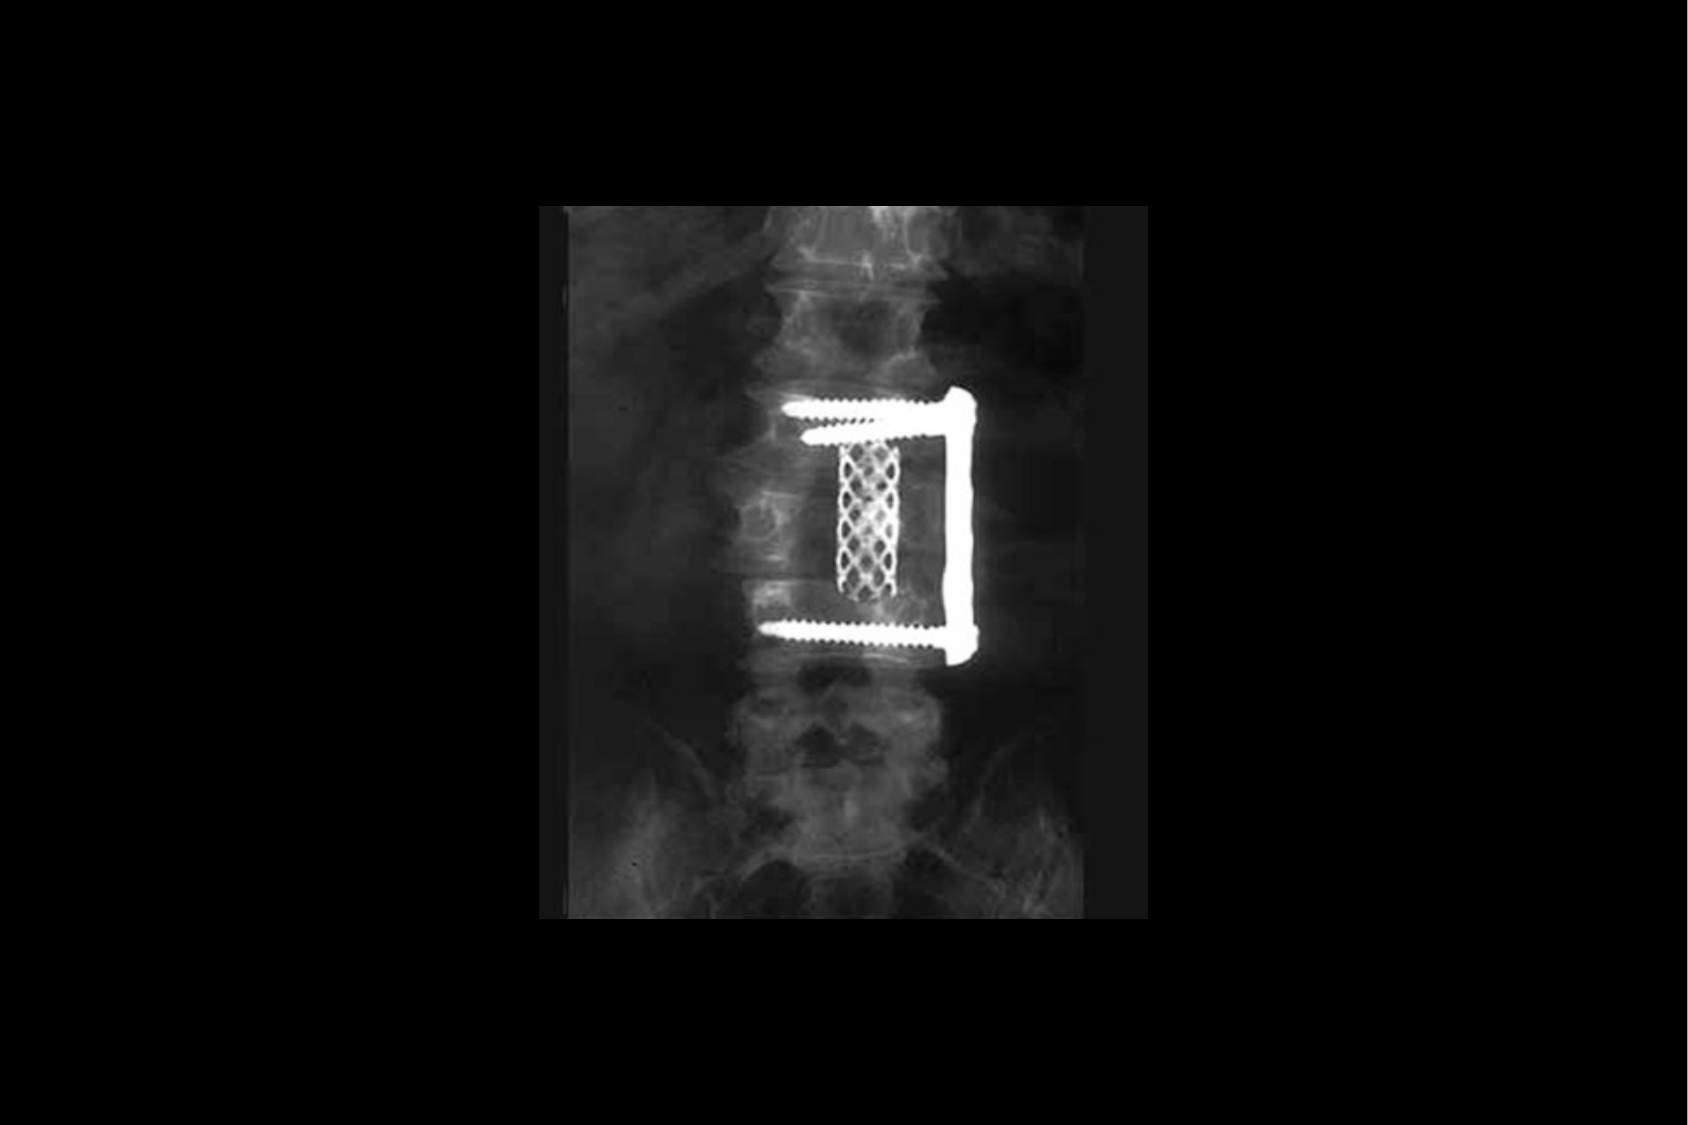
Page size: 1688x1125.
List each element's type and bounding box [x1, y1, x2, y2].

picture [539, 206, 1149, 919]
